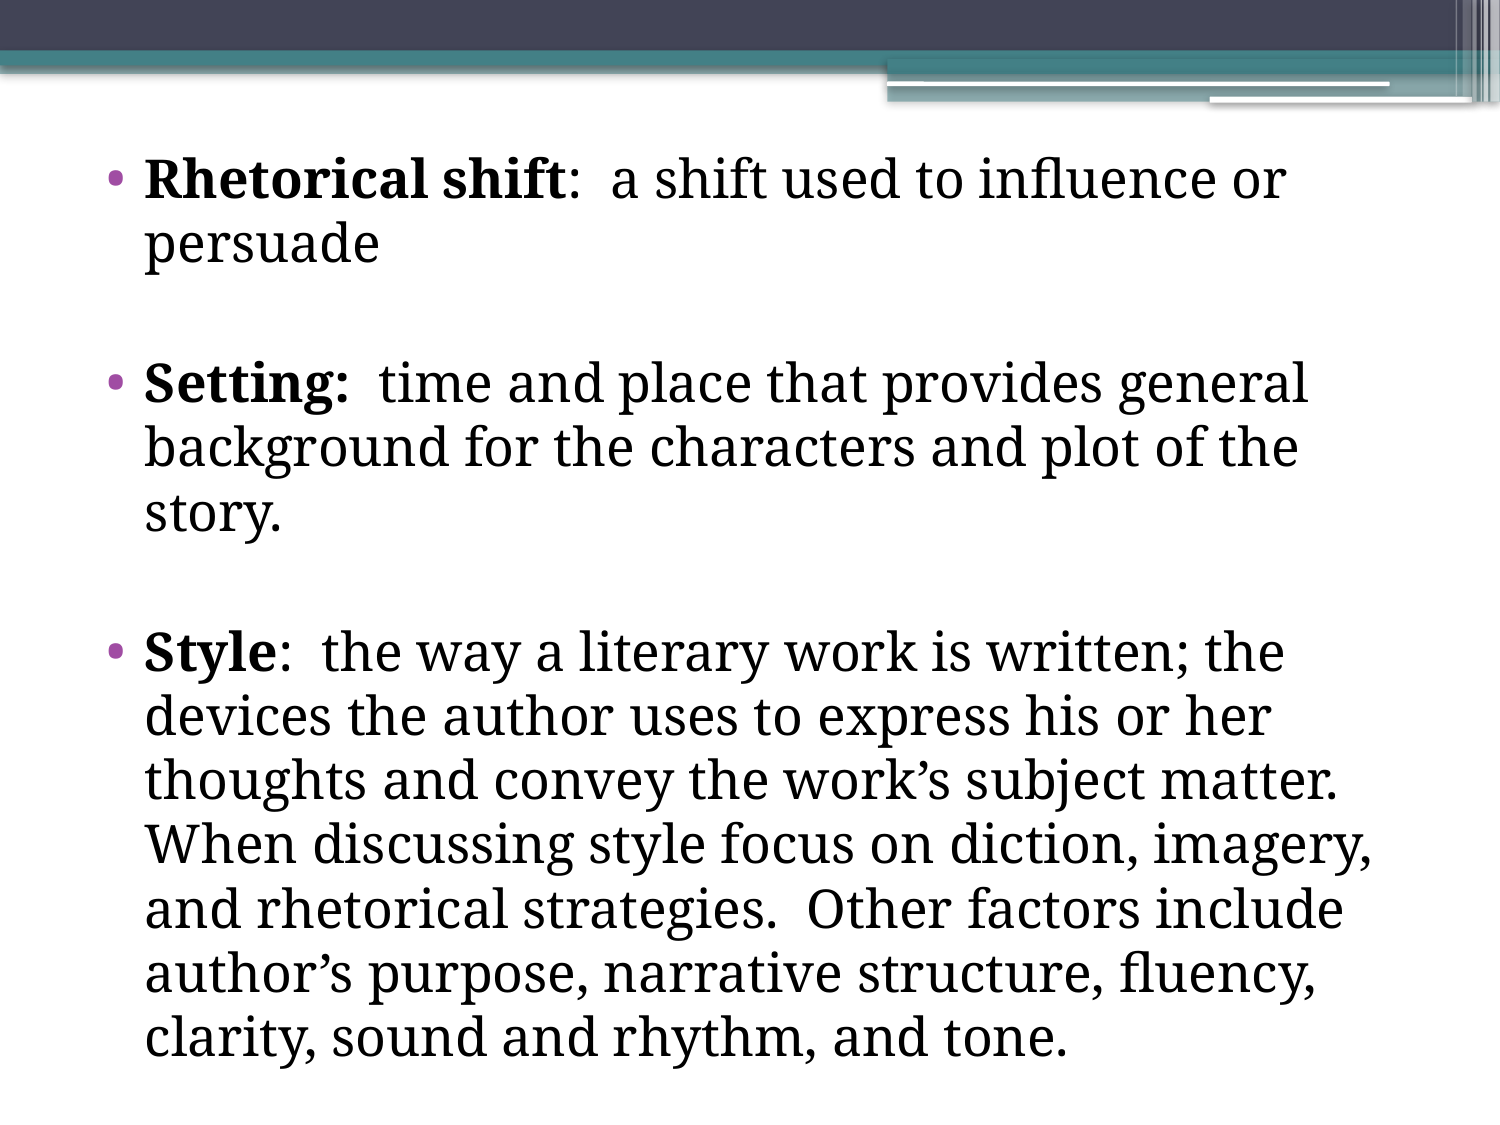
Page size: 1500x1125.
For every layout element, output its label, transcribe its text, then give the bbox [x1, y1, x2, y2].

list Rhetorical shift: a shift used to influence or persuade Setting: time and place that provides general background for the characters and plot of the story. Style: the way a literary work is written; the devices the author uses to express his or her thoughts and convey the work’s subject matter. When discussing style focus on diction, imagery, and rhetorical strategies. Other factors include author’s purpose, narrative structure, fluency, clarity, sound and rhythm, and tone. [75, 137, 1425, 1079]
